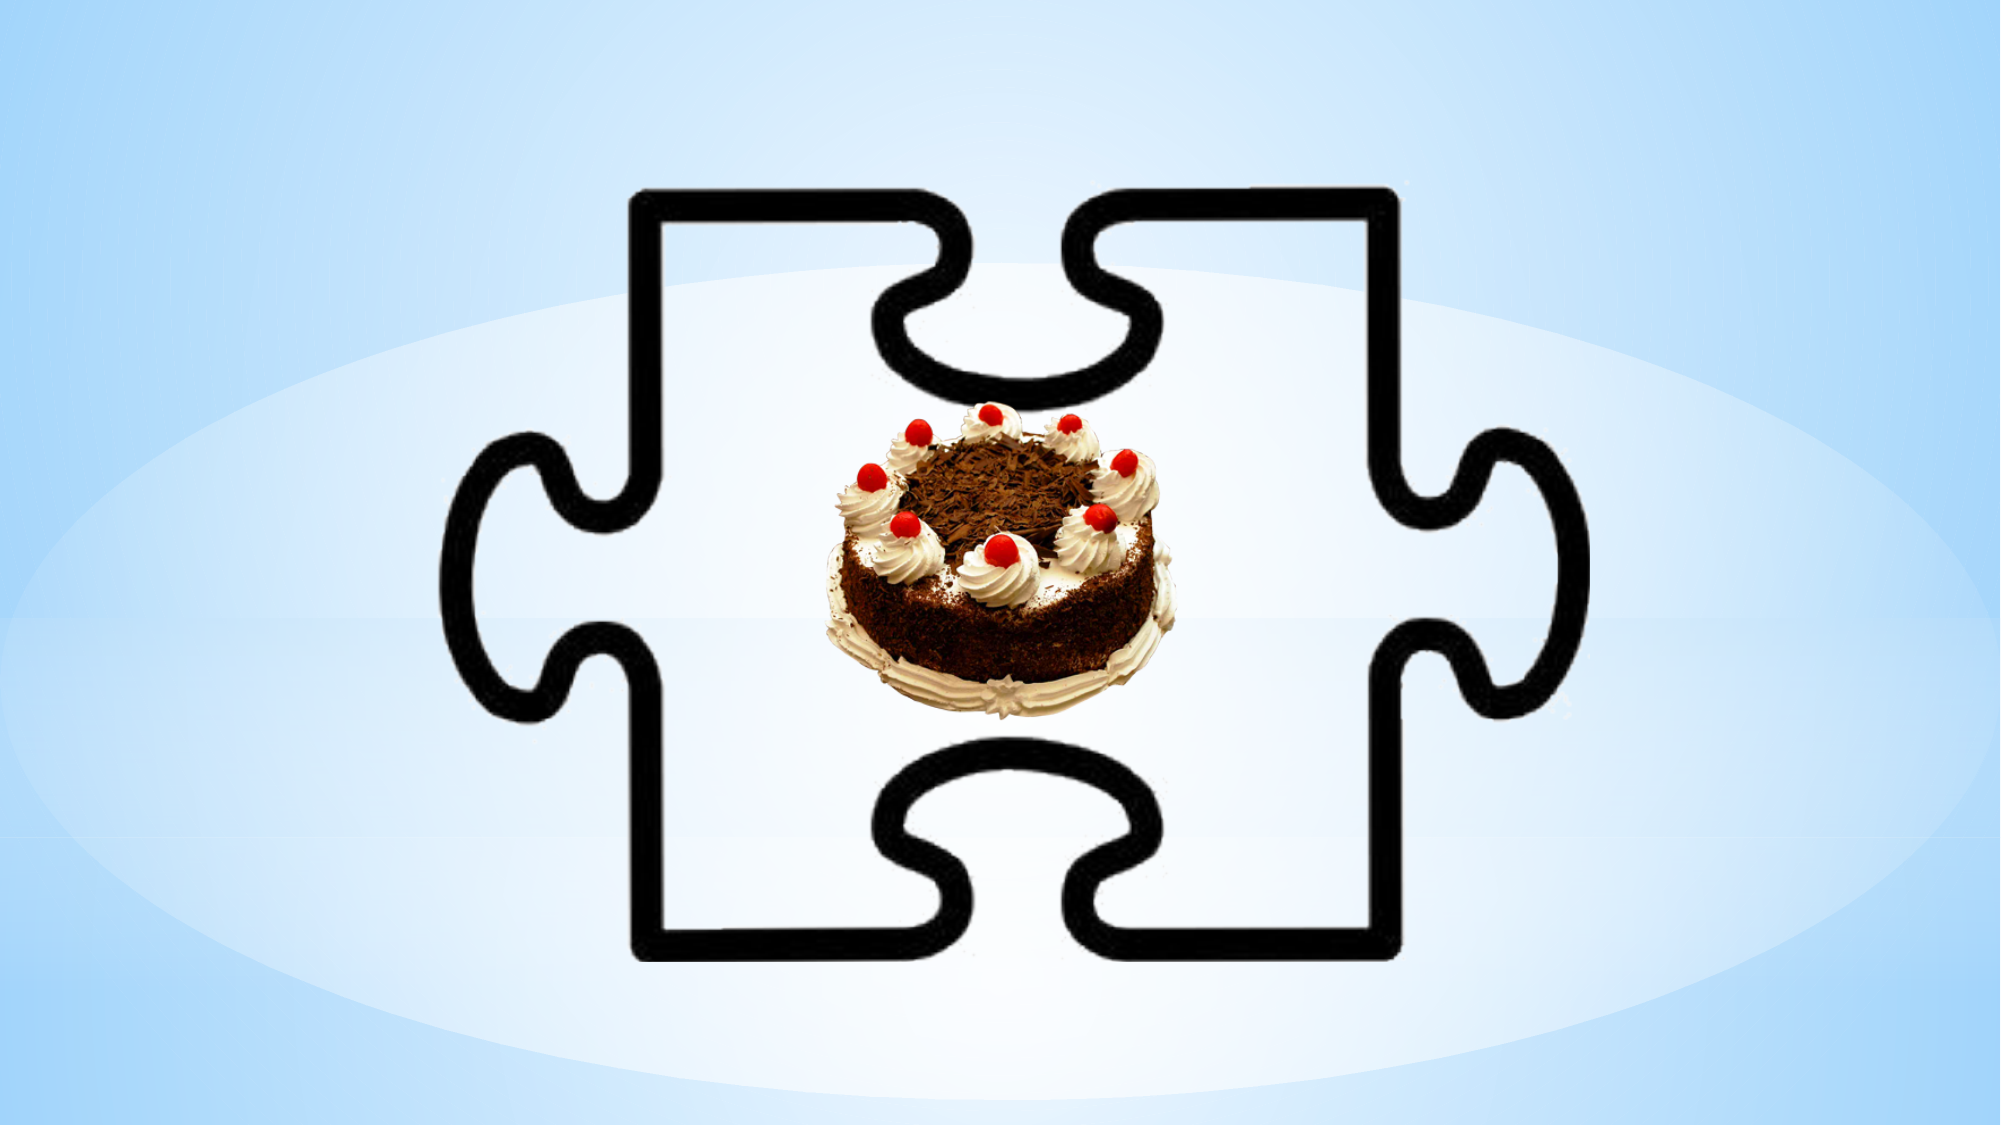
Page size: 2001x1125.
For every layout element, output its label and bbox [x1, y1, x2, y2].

picture [412, 0, 1589, 1125]
